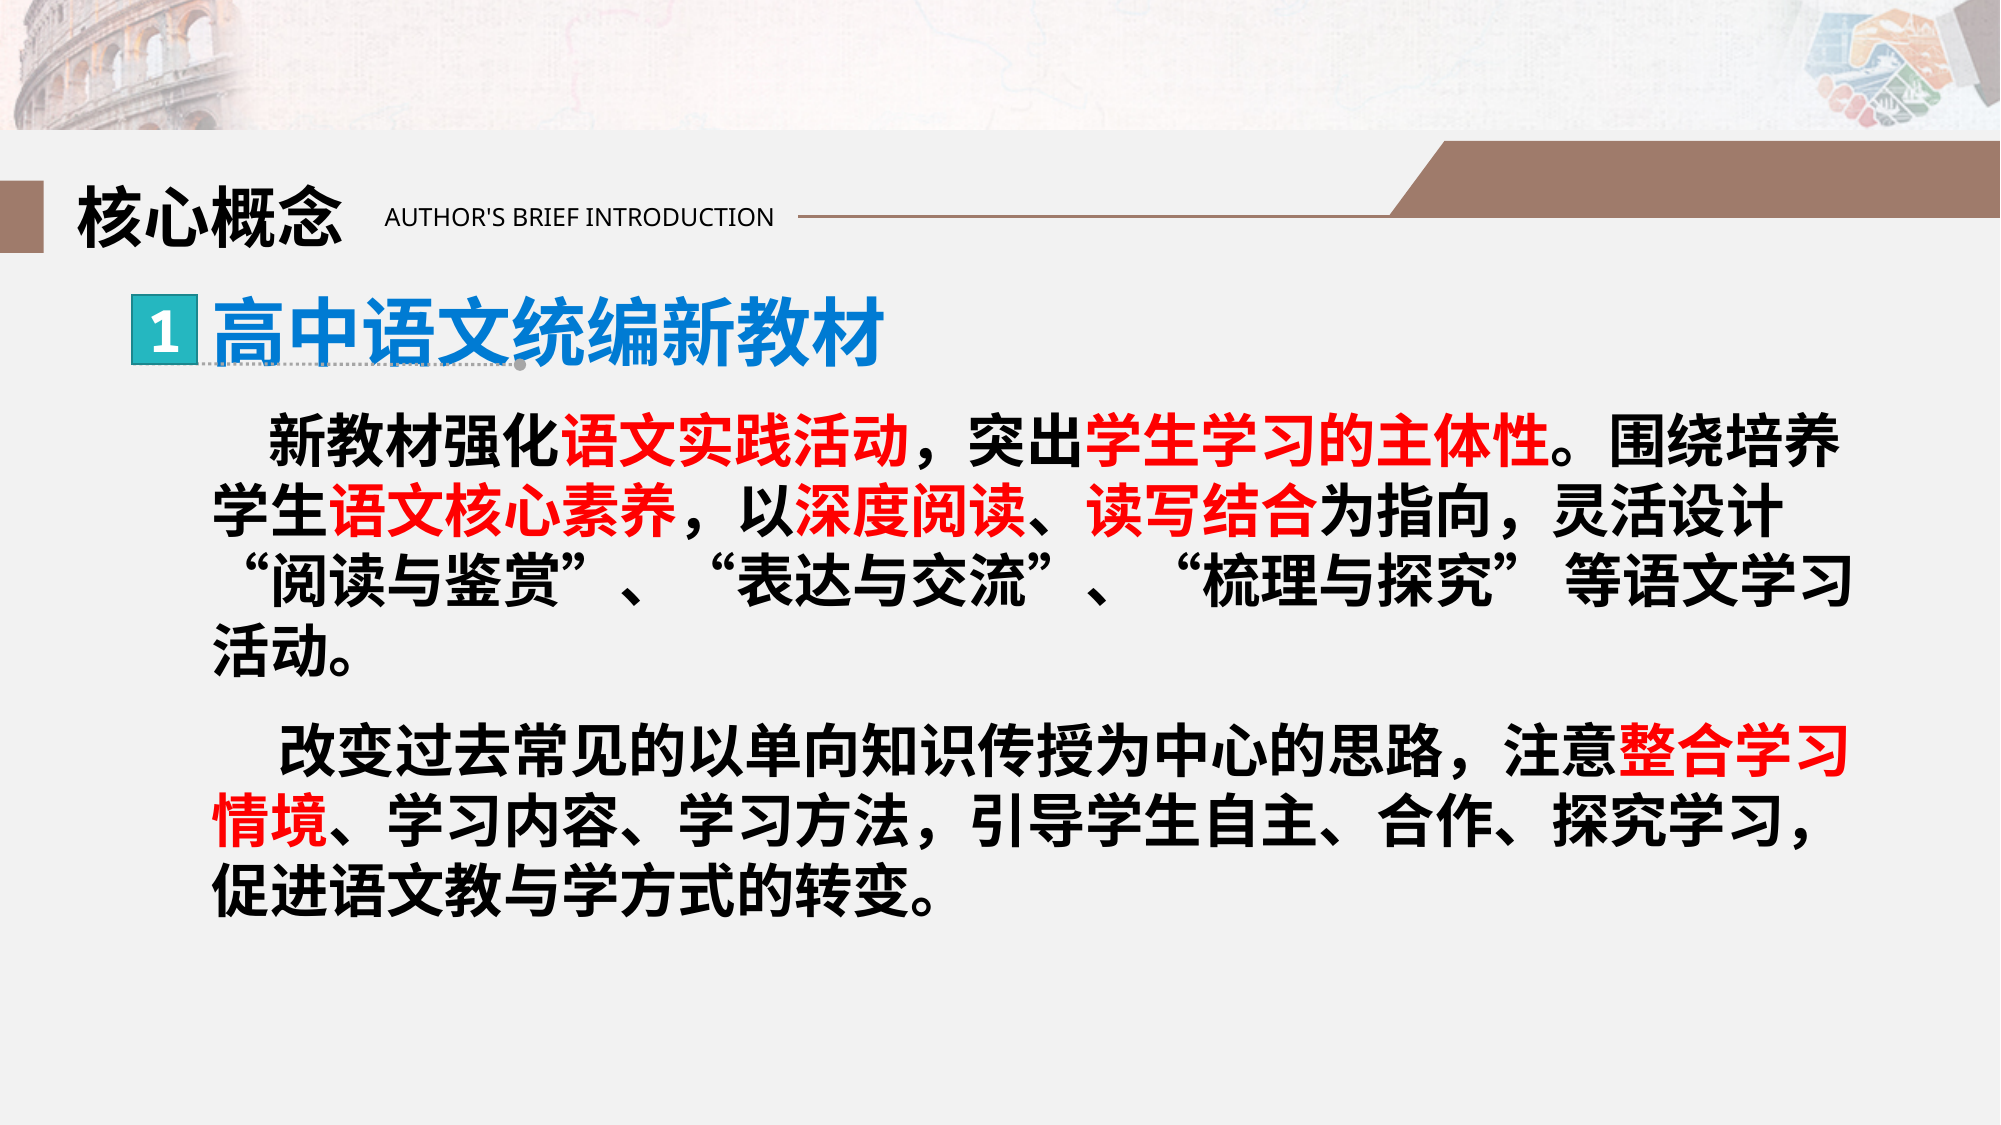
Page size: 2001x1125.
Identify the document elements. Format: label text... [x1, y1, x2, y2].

text_box AUTHOR'S BRIEF INTRODUCTION [369, 194, 791, 239]
text_box 核心概念 [62, 168, 359, 264]
picture [0, 0, 2000, 130]
text_box 高中语文统编新教材 新教材强化语文实践活动，突出学生学习的主体性。围绕培养学生语文核心素养，以深度阅读、读写结合为指向，灵活设计“阅读与鉴赏”、“表达与交流”、“梳理与探究” 等语文学习活动。 改变过去常见的以单向知识传授为中心的思路，注意整合学习情境、学习内容、学习方法，引导学生自主、合作、探究学习，促进语文教与学方式的转变。 [197, 278, 1887, 1031]
text_box 1 [131, 294, 198, 365]
text_box [1388, 139, 2000, 215]
text_box [0, 180, 45, 254]
